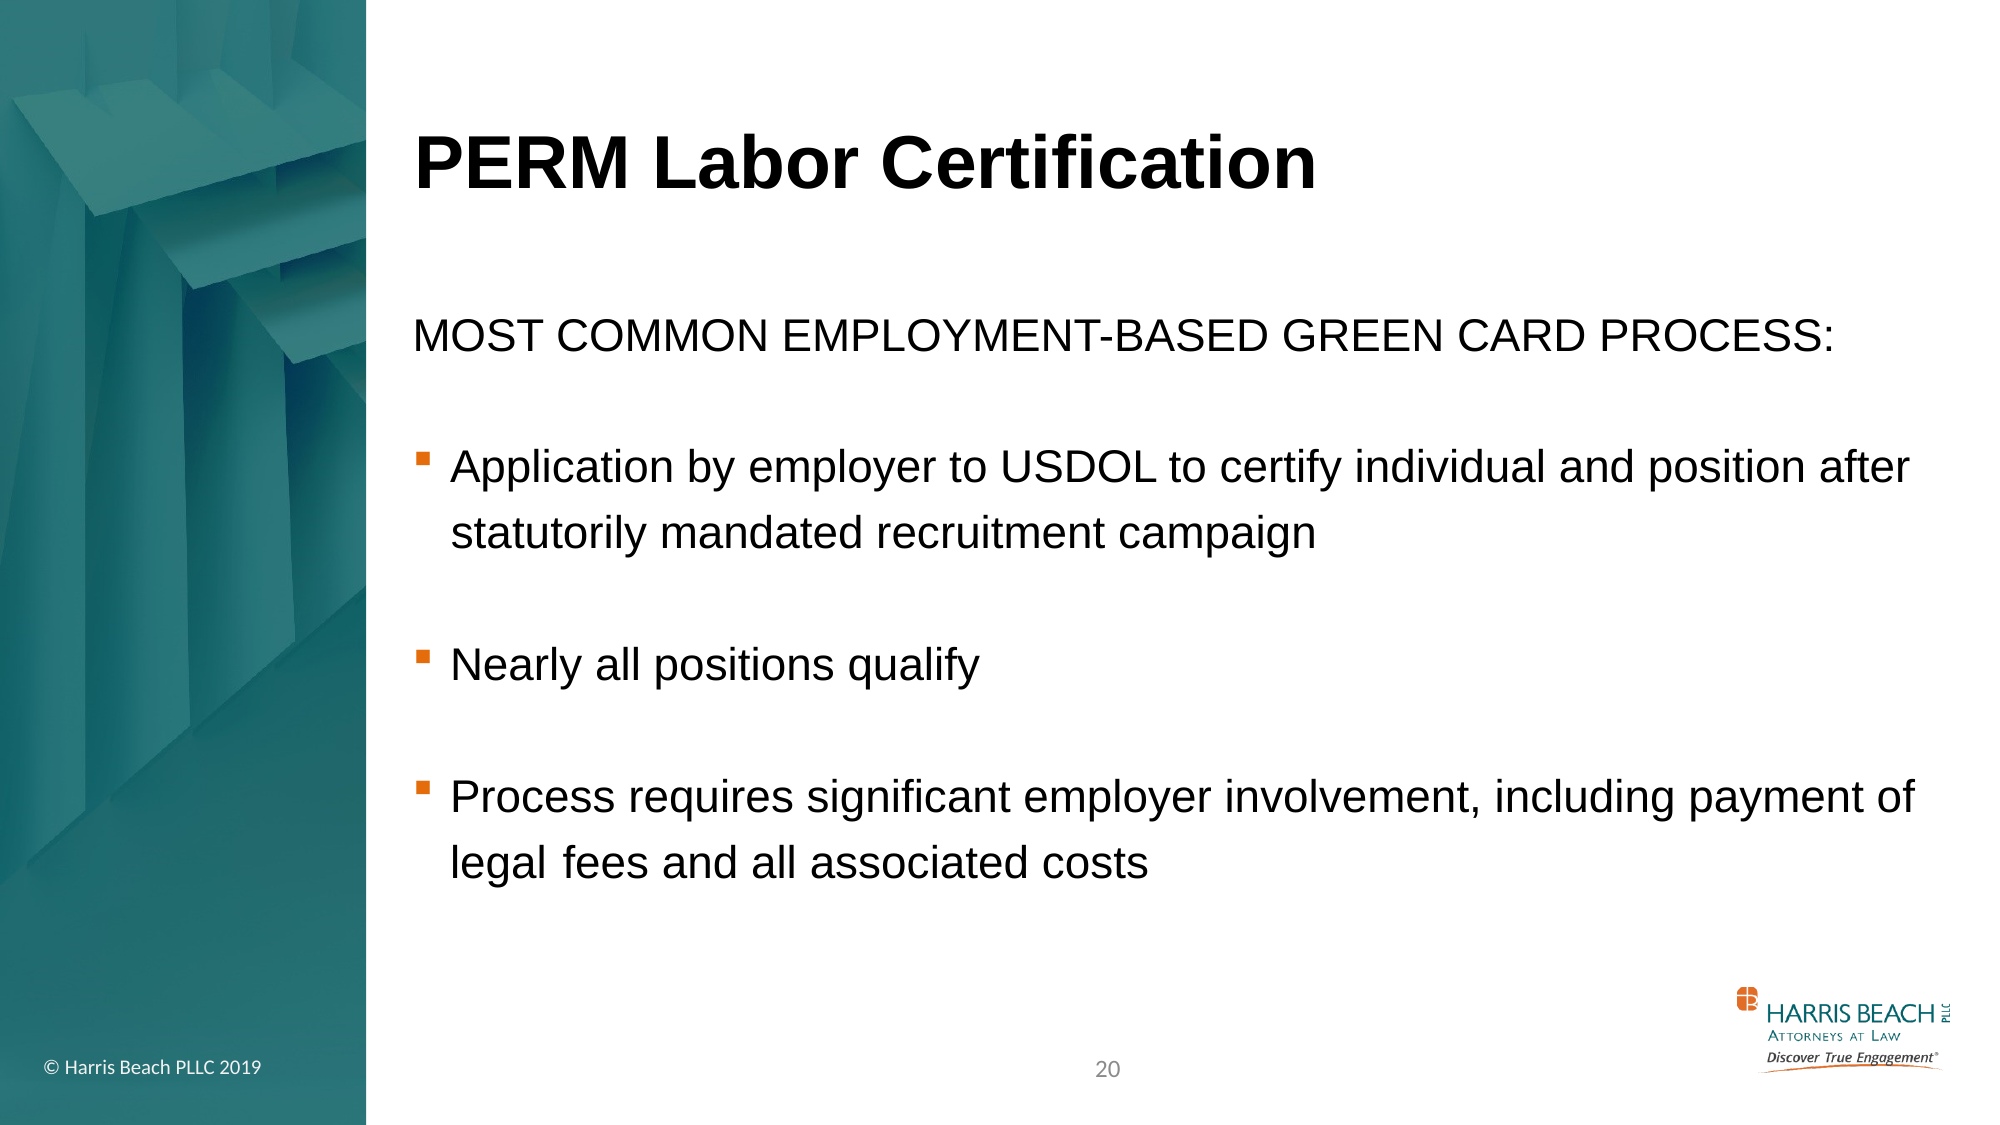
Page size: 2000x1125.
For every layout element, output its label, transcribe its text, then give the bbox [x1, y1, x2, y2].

list MOST COMMON EMPLOYMENT-BASED GREEN CARD PROCESS: Application by employer to USDOL to certify individual and position after statutorily mandated recruitment campaign Nearly all positions qualify Process requires significant employer involvement, including payment of legal fees and all associated costs [397, 286, 1950, 1001]
picture [0, 0, 367, 1125]
title PERM Labor Certification [399, 50, 1953, 268]
slide_number 20 [874, 1037, 1342, 1098]
picture [1737, 1001, 1950, 1073]
